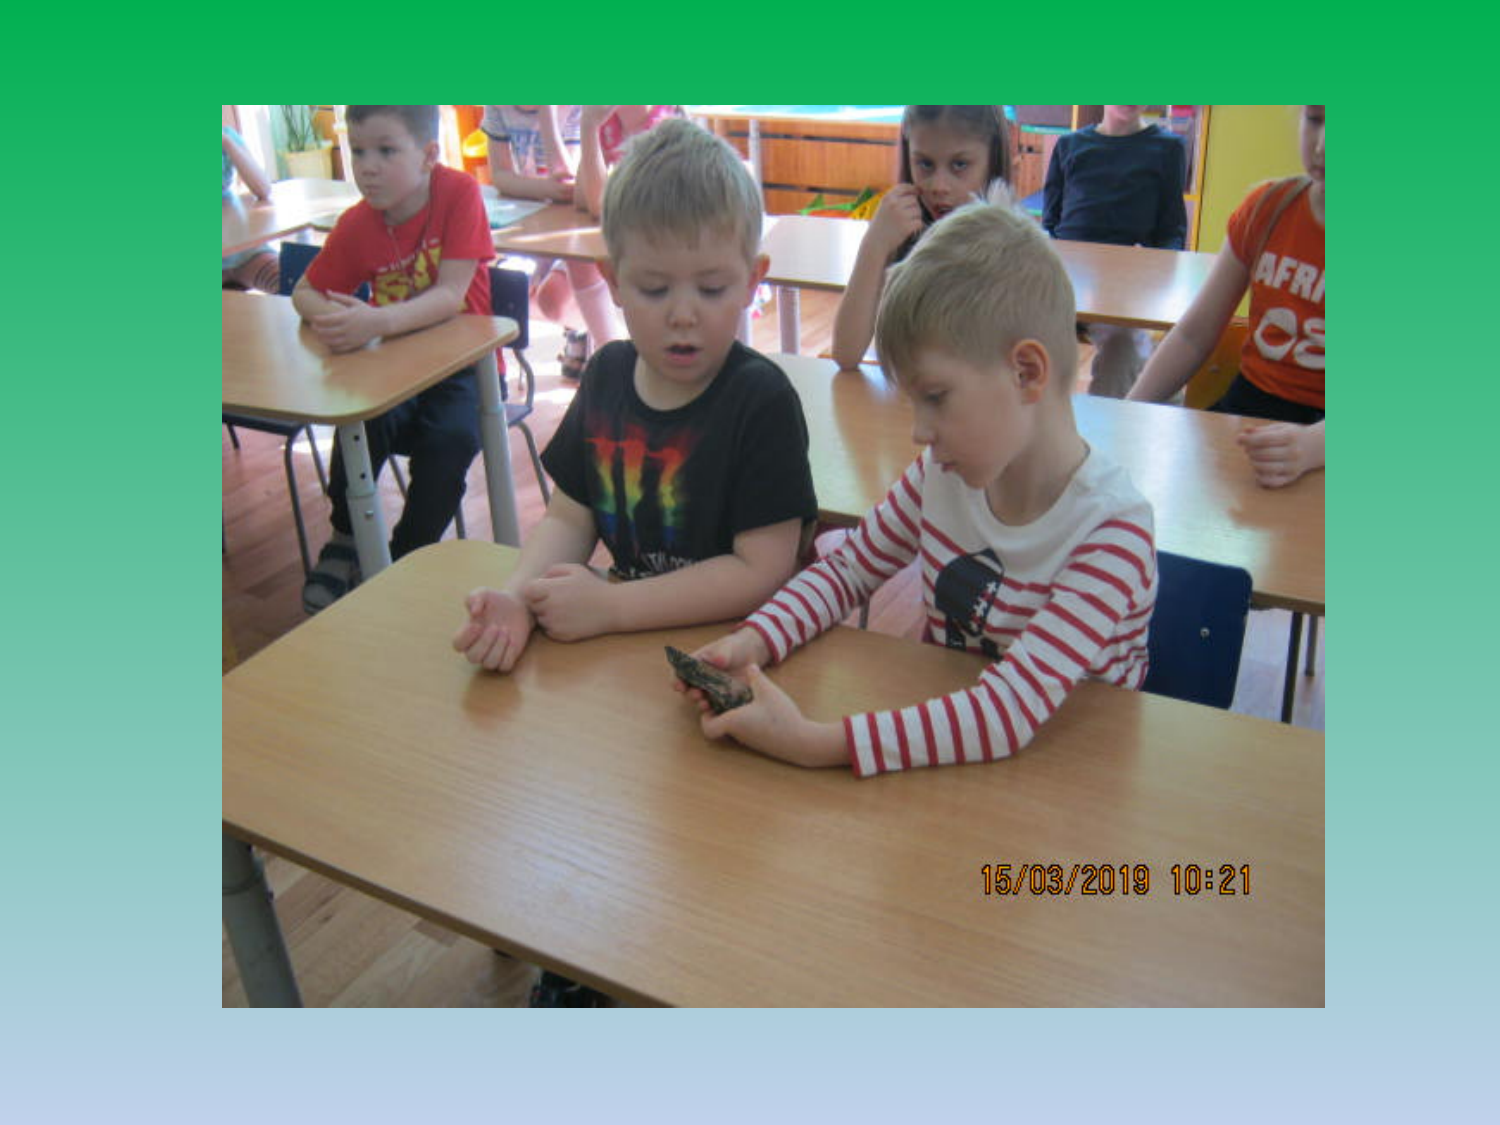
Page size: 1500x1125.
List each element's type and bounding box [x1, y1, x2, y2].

picture [222, 105, 1325, 1008]
